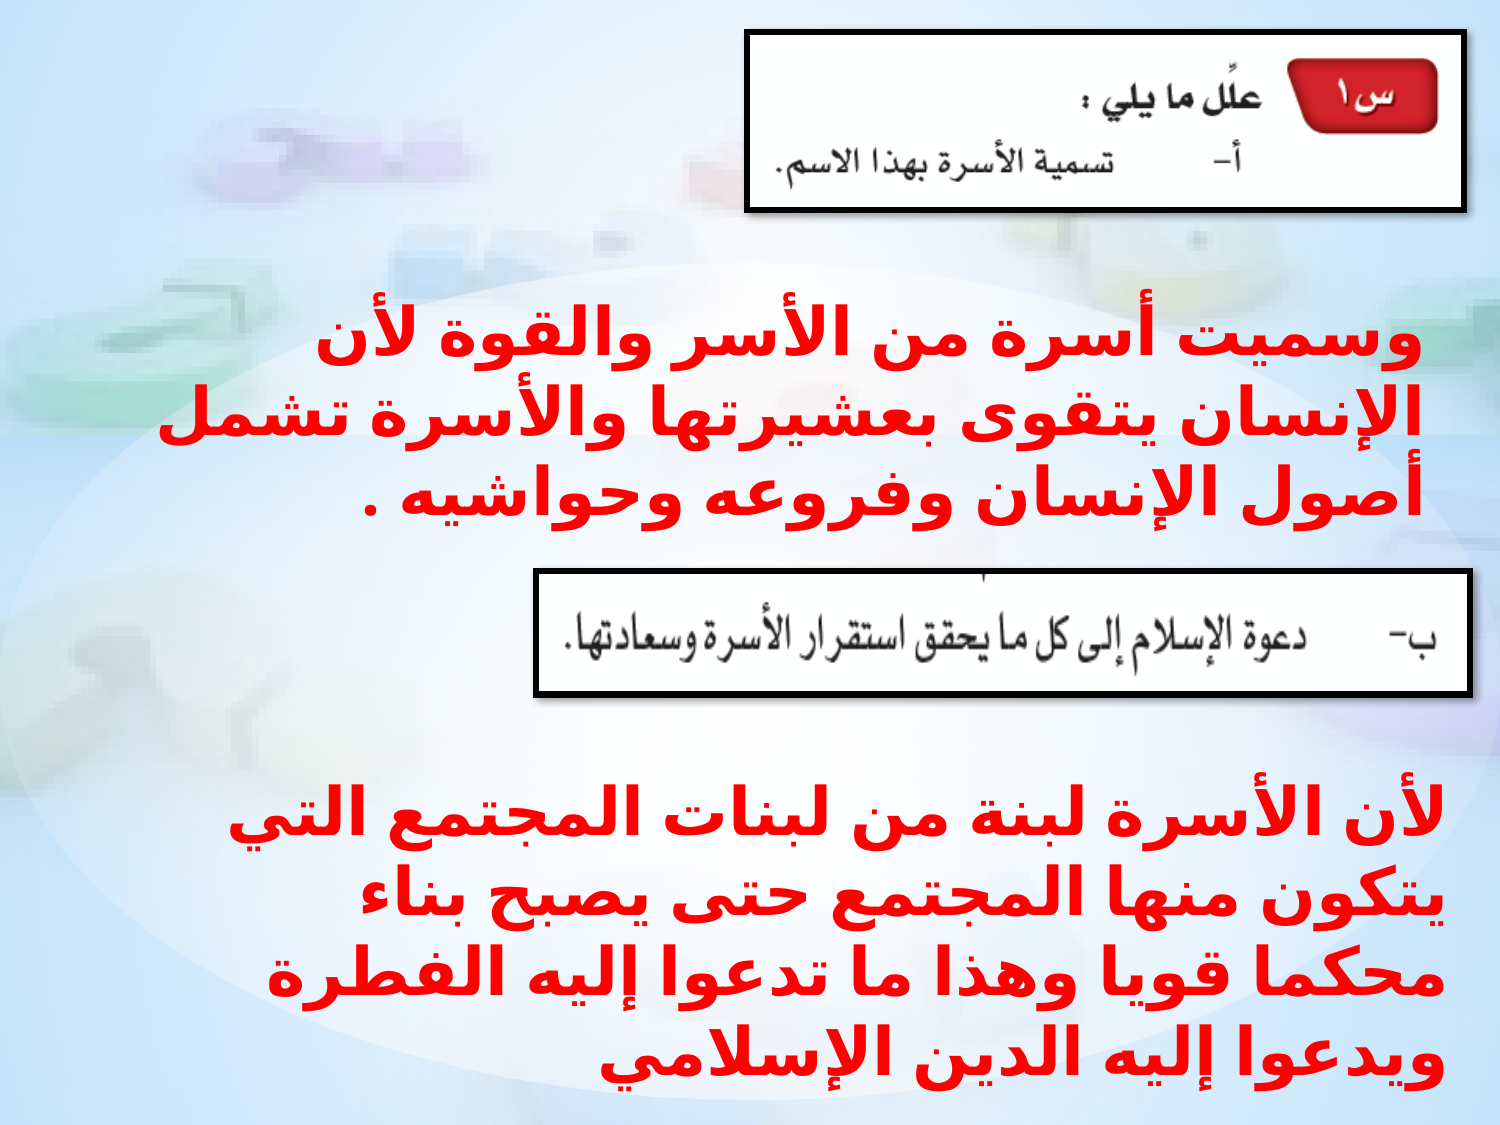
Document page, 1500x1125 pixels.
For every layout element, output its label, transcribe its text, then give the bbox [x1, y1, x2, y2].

picture [749, 34, 1462, 208]
text_box لأن الأسرة لبنة من لبنات المجتمع التي يتكون منها المجتمع حتى يصبح بناء محكما قويا وهذا ما تدعوا إليه الفطرة ويدعوا إليه الدين الإسلامي [128, 761, 1465, 1097]
picture [538, 573, 1468, 692]
text_box وسميت أسرة من الأسر والقوة لأن الإنسان يتقوى بعشيرتها والأسرة تشمل أصول الإنسان وفروعه وحواشيه . [105, 281, 1442, 536]
